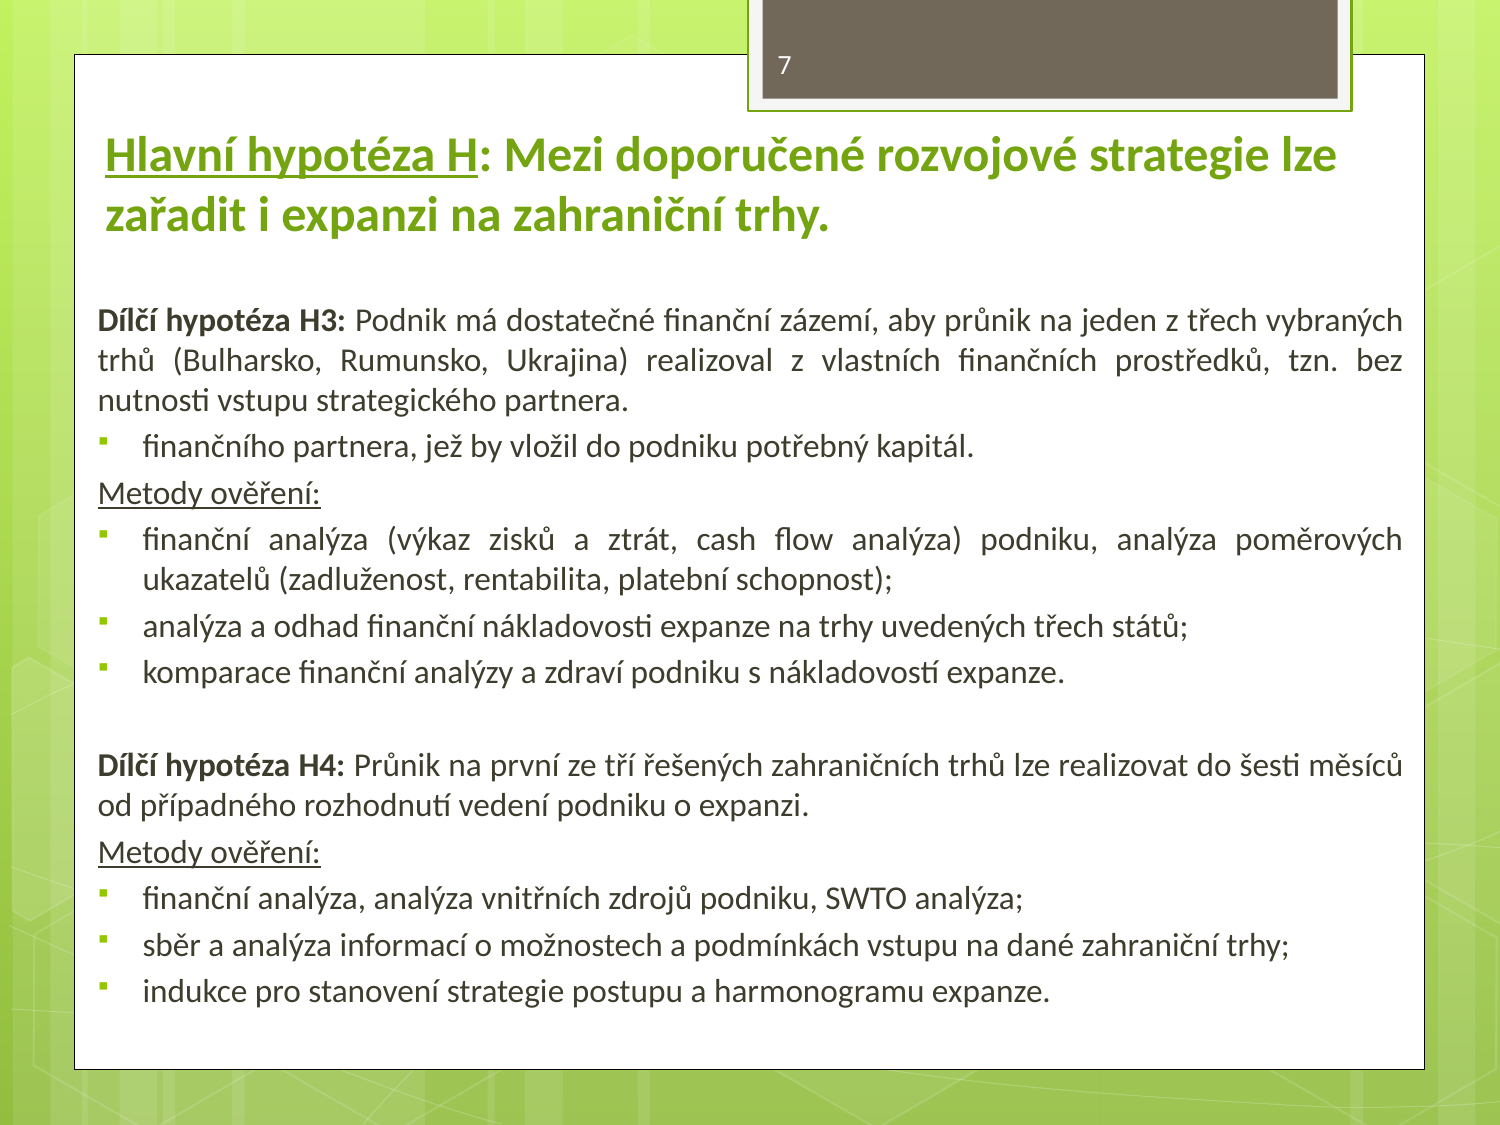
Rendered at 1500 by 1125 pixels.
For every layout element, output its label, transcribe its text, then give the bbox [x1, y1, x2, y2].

list Dílčí hypotéza H3: Podnik má dostatečné finanční zázemí, aby průnik na jeden z třech vybraných trhů (Bulharsko, Rumunsko, Ukrajina) realizoval z vlastních finančních prostředků, tzn. bez nutnosti vstupu strategického partnera. finančního partnera, jež by vložil do podniku potřebný kapitál. Metody ověření: finanční analýza (výkaz zisků a ztrát, cash flow analýza) podniku, analýza poměrových ukazatelů (zadluženost, rentabilita, platební schopnost); analýza a odhad finanční nákladovosti expanze na trhy uvedených třech států; komparace finanční analýzy a zdraví podniku s nákladovostí expanze. Dílčí hypotéza H4: Průnik na první ze tří řešených zahraničních trhů lze realizovat do šesti měsíců od případného rozhodnutí vedení podniku o expanzi. Metody ověření: finanční analýza, analýza vnitřních zdrojů podniku, SWTO analýza; sběr a analýza informací o možnostech a podmínkách vstupu na dané zahraniční trhy; indukce pro stanovení strategie postupu a harmonogramu expanze. [71, 249, 1421, 1060]
slide_number 7 [762, 36, 982, 63]
title Hlavní hypotéza H: Mezi doporučené rozvojové strategie lze zařadit i expanzi na zahraniční trhy. [78, 63, 1421, 249]
